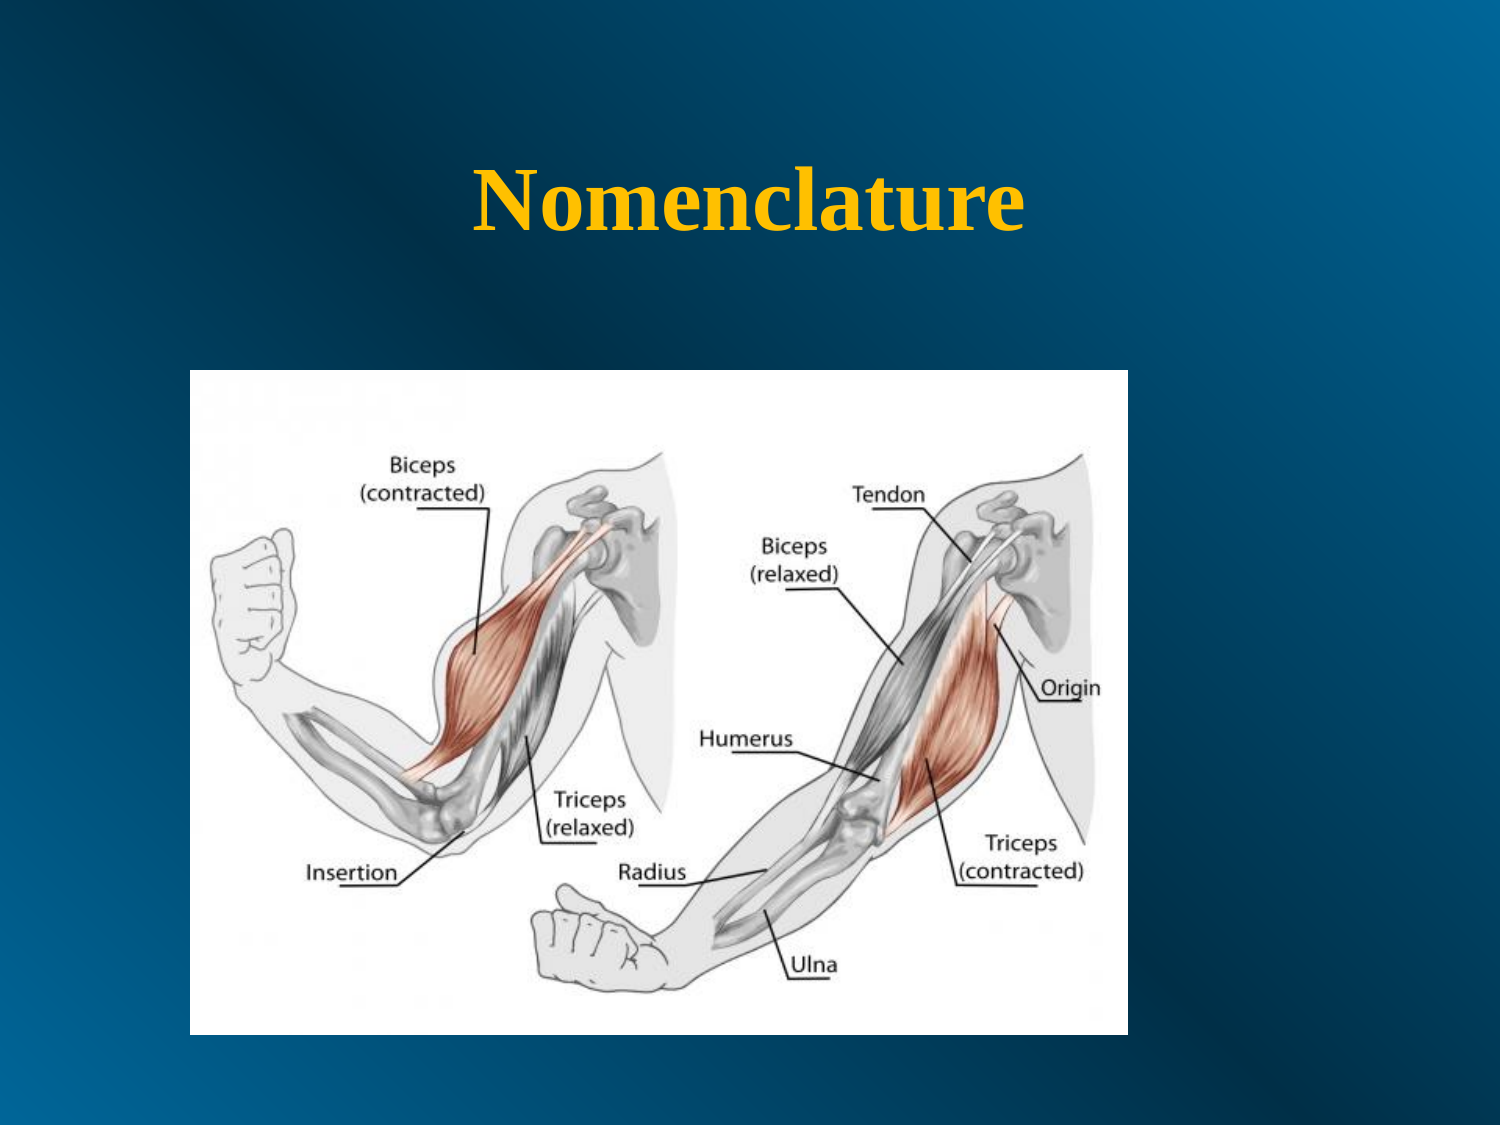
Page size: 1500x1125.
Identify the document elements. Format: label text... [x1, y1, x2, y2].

title Nomenclature [112, 99, 1388, 288]
picture [191, 371, 1127, 1034]
